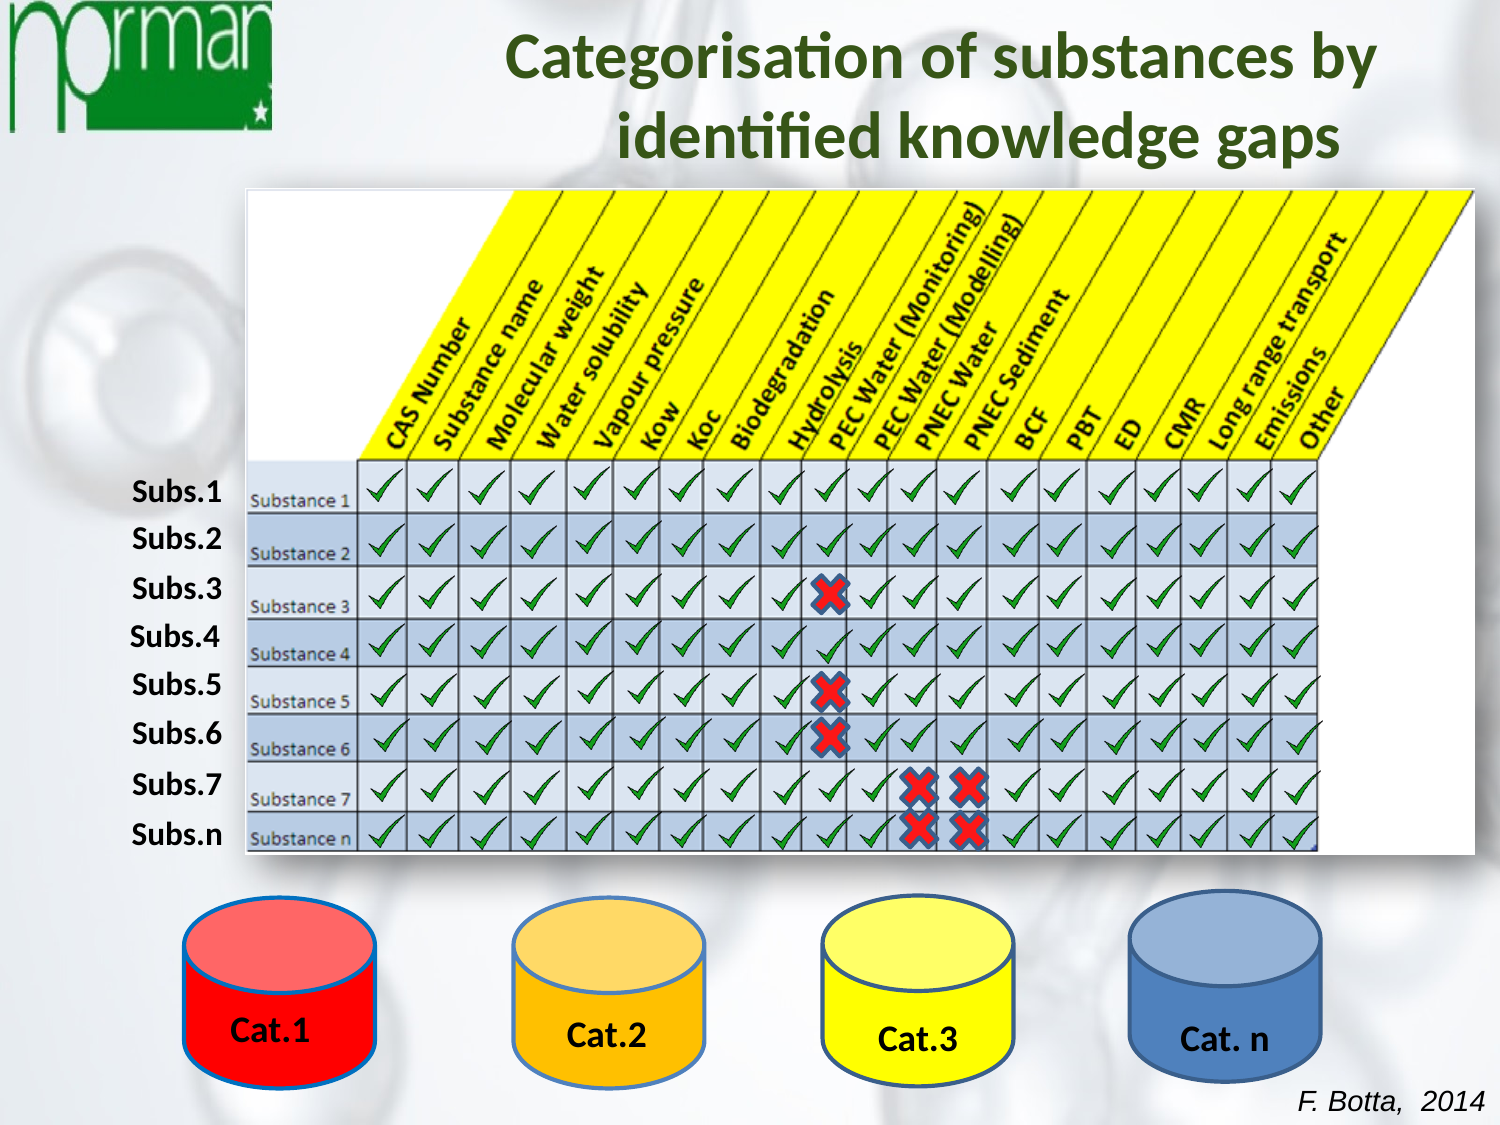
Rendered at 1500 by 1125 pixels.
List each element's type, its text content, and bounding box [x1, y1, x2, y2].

text_box Categorisation of substances by identified knowledge gaps [406, 0, 1477, 184]
text_box [820, 893, 1016, 1089]
text_box Cat. n [1154, 1006, 1296, 1067]
text_box Cat.3 [847, 1006, 989, 1067]
text_box Cat.2 [536, 1002, 678, 1062]
picture [0, 0, 1500, 1125]
text_box Subs.7 [106, 754, 240, 804]
text_box Subs.n [106, 804, 243, 860]
text_box Subs.1 [106, 461, 240, 509]
text_box Subs.6 [106, 704, 240, 754]
text_box [511, 895, 707, 1091]
text_box Subs.5 [106, 654, 240, 704]
text_box [1127, 888, 1323, 1084]
text_box Subs.2 [106, 509, 240, 559]
text_box Cat.1 [199, 997, 341, 1058]
text_box Subs.4 [106, 606, 240, 654]
text_box F. Botta, 2014 [1283, 1075, 1500, 1125]
text_box [181, 895, 378, 1091]
text_box Subs.3 [106, 559, 240, 606]
